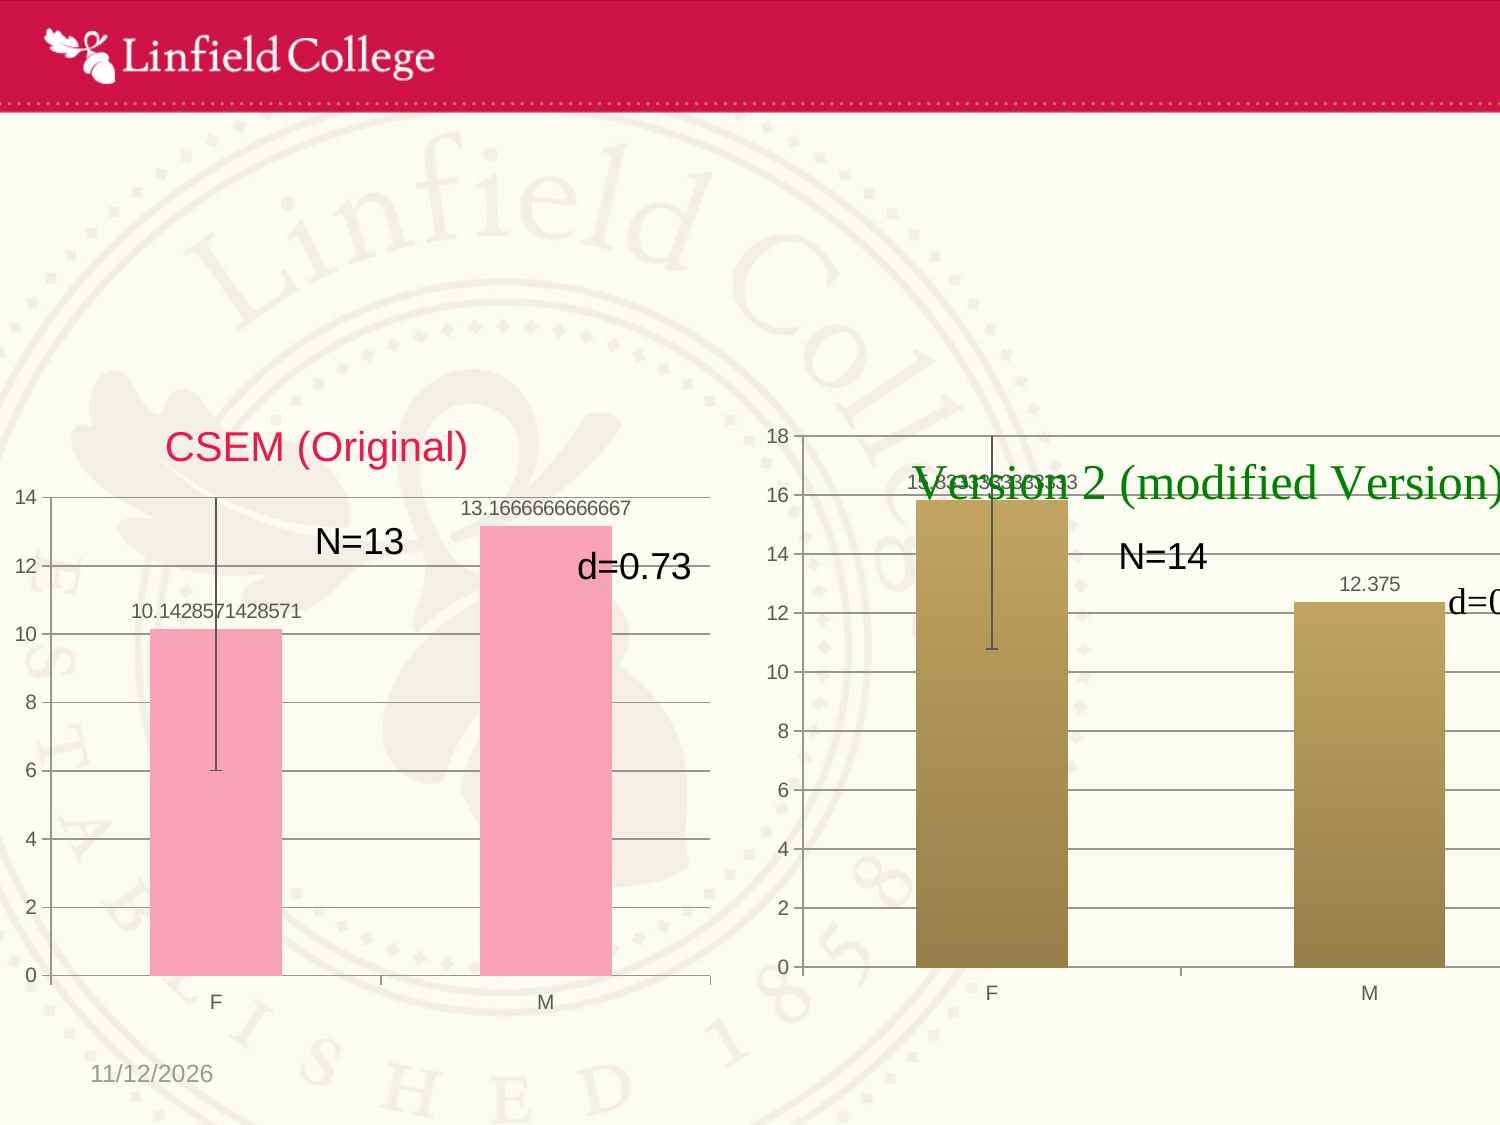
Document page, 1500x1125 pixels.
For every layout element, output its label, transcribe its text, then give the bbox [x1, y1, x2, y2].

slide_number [75, 1042, 425, 1103]
chart [0, 474, 726, 1026]
picture [0, 0, 1500, 1125]
text_box CSEM (Original) [149, 412, 300, 473]
chart [749, 412, 1500, 1018]
